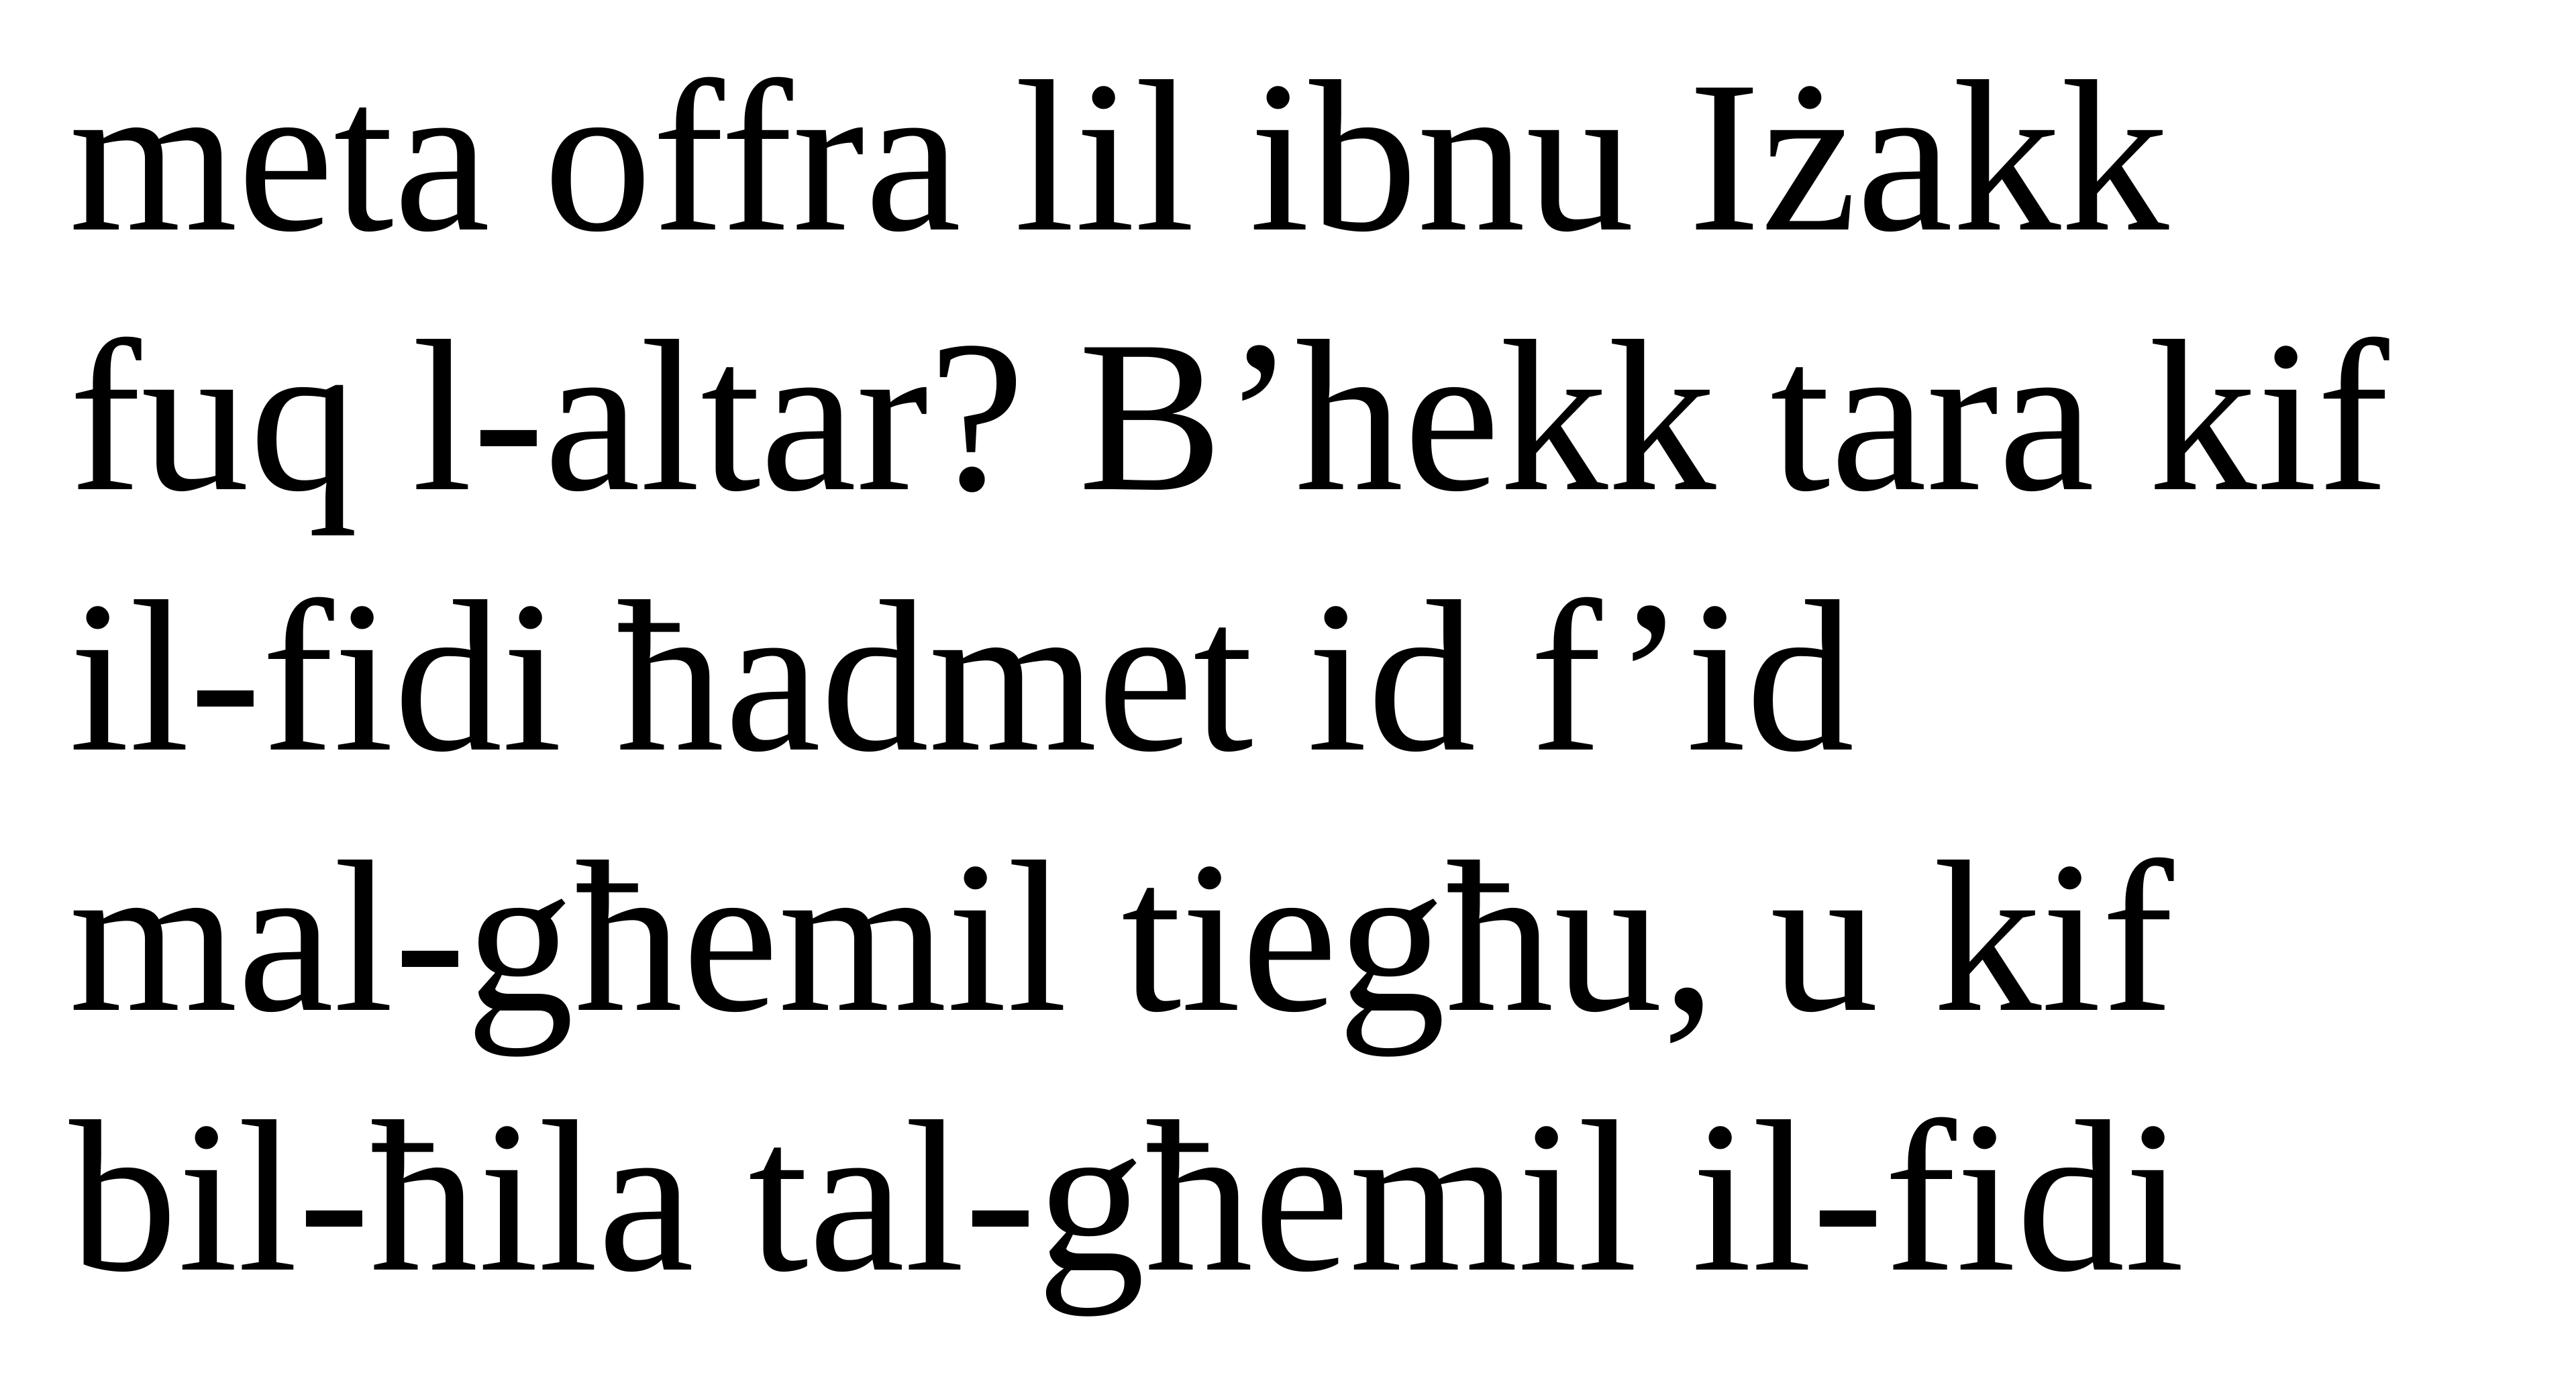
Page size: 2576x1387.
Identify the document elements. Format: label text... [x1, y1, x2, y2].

text_box meta offra lil ibnu Iżakk fuq l-altar? B’hekk tara kif il-fidi ħadmet id f’id mal-għemil tiegħu, u kif bil-ħila tal-għemil il-fidi [57, 11, 2520, 1318]
